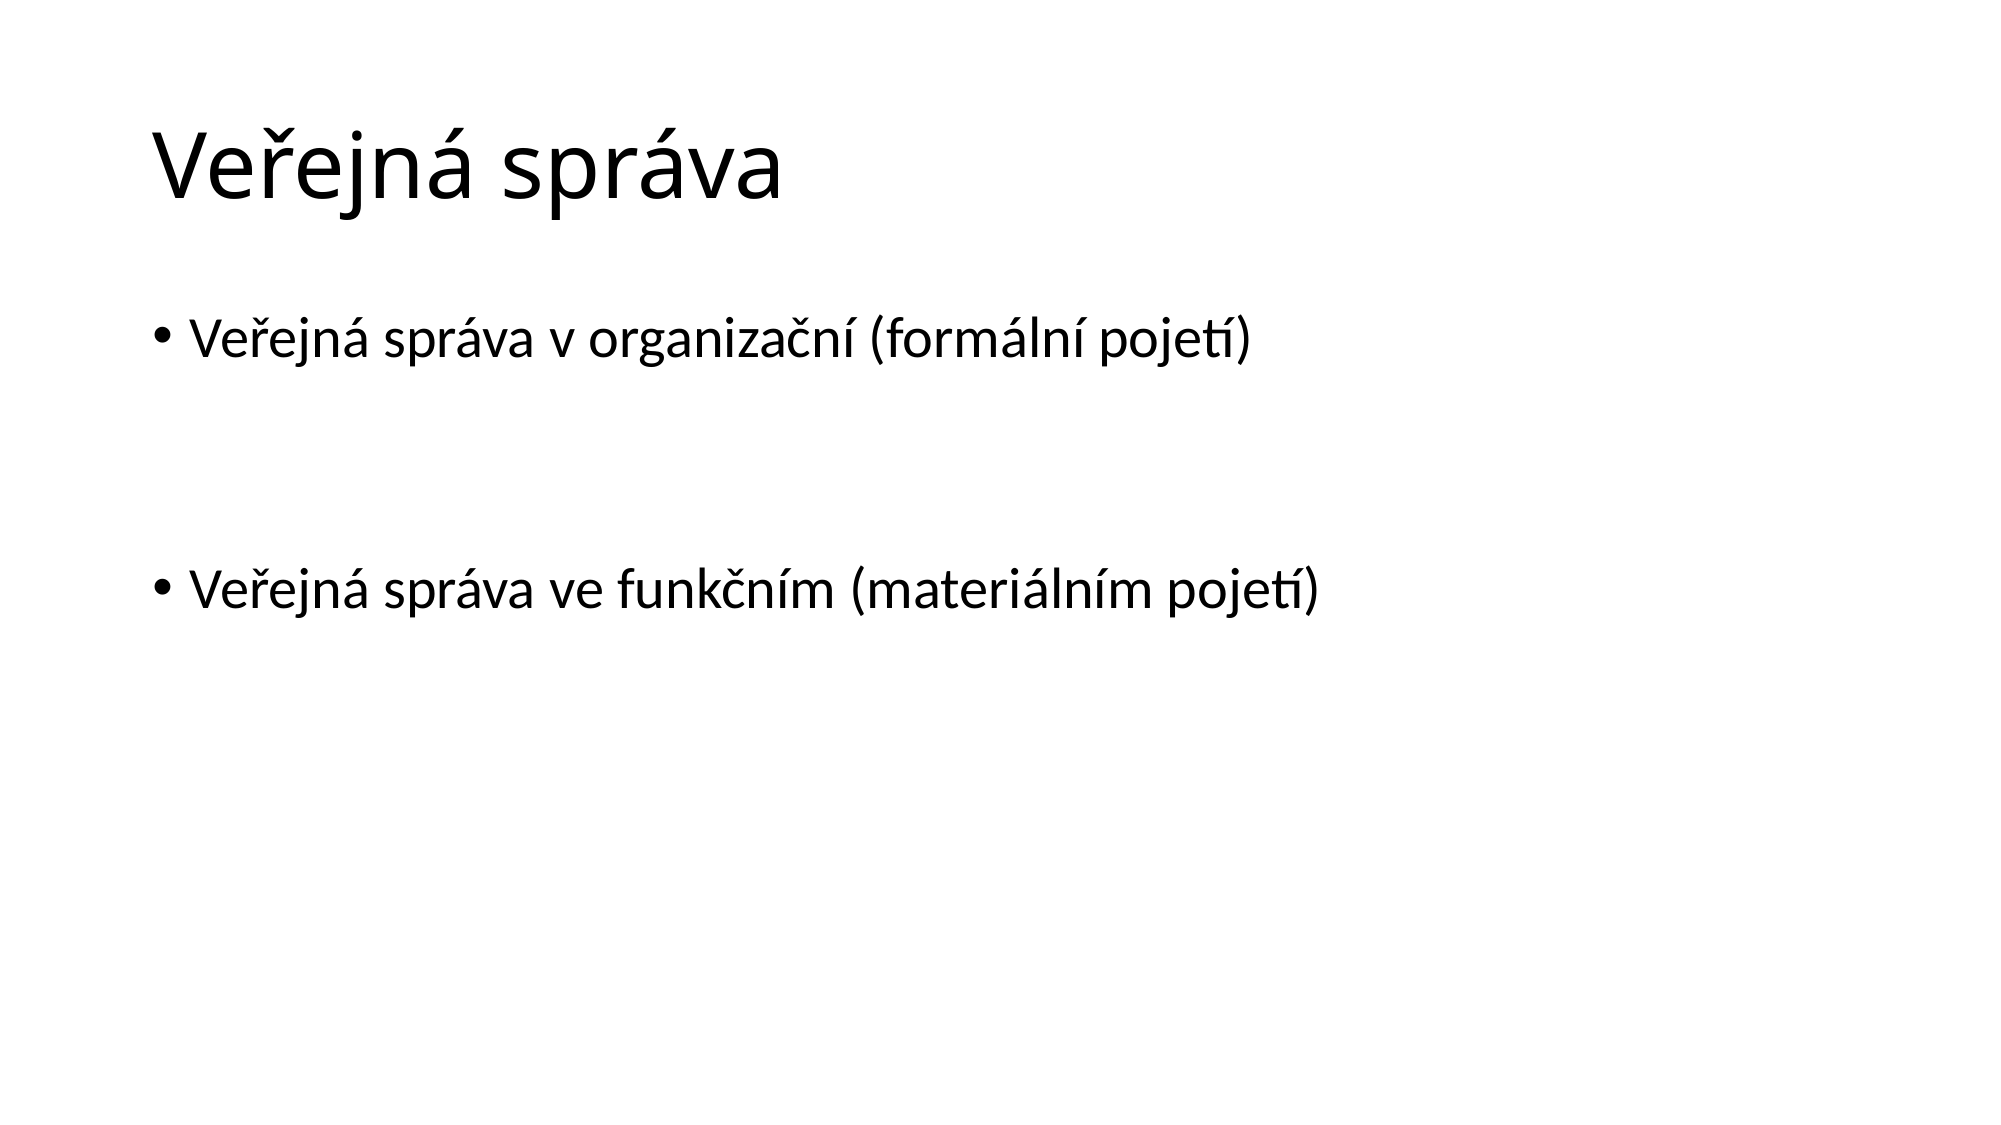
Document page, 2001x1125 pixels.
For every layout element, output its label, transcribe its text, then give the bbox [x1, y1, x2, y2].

title Veřejná správa [137, 59, 1863, 278]
list Veřejná správa v organizační (formální pojetí) Veřejná správa ve funkčním (materiálním pojetí) [137, 299, 1863, 1014]
